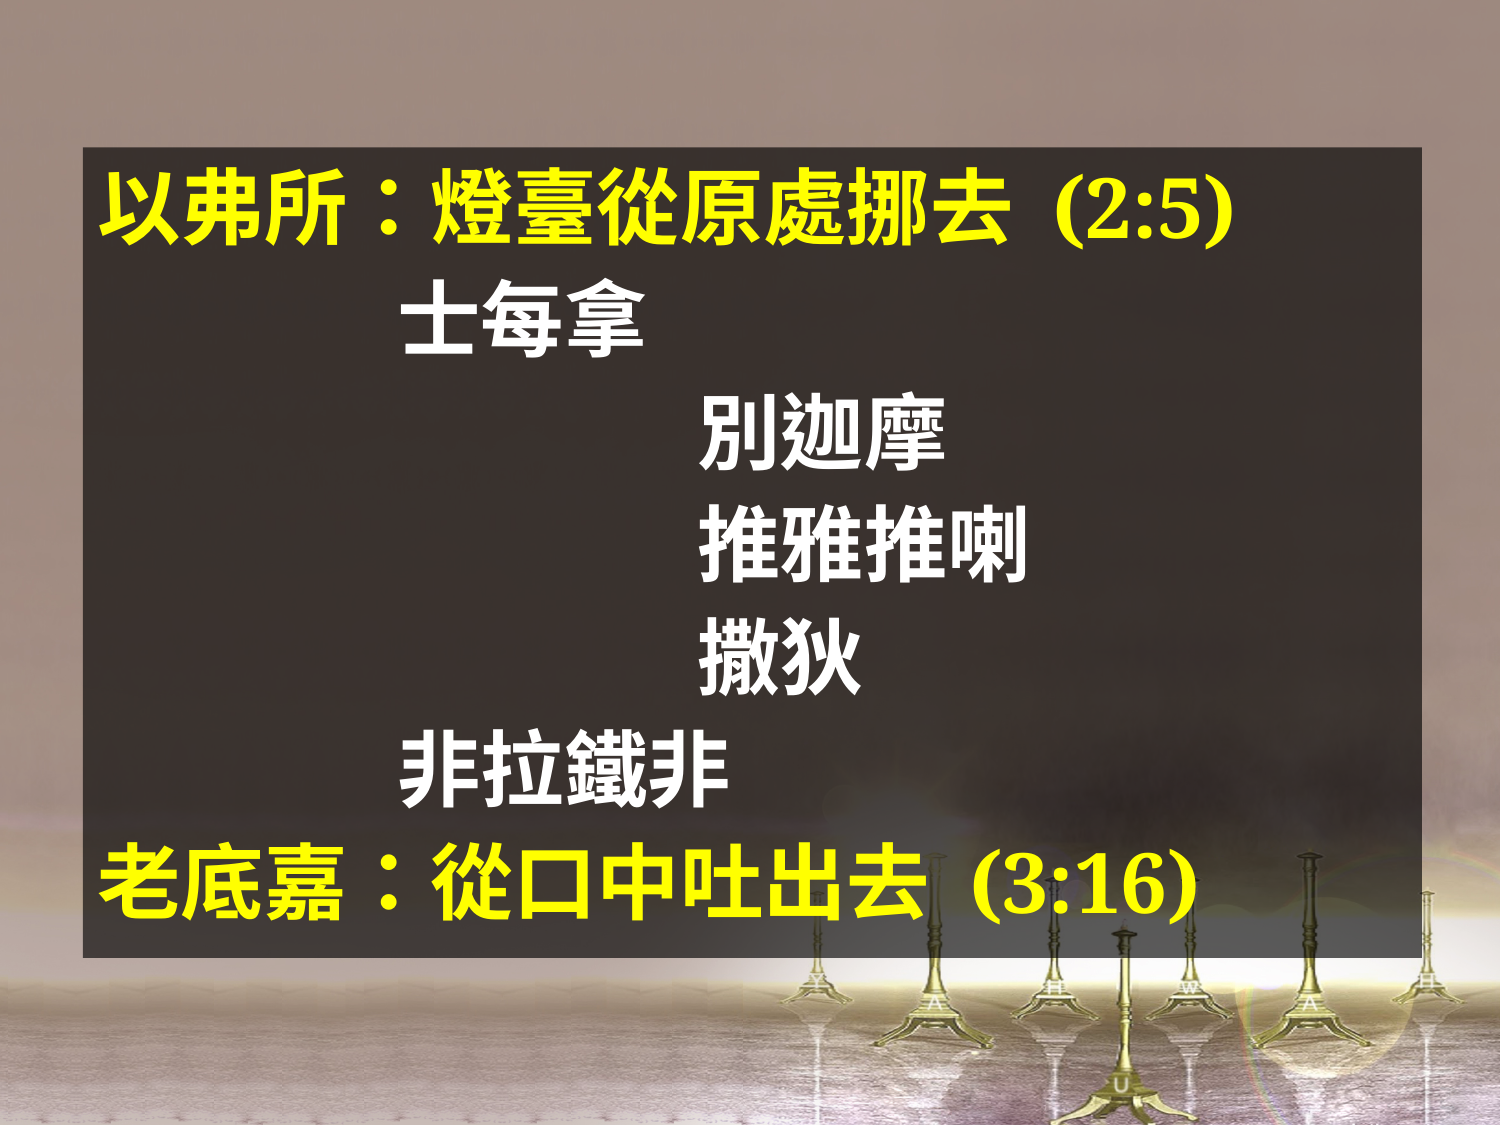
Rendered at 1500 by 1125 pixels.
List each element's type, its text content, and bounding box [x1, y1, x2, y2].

list 以弗所：燈臺從原處挪去 (2:5) 士每拿 別迦摩 推雅推喇 撒狄 非拉鐵非 老底嘉：從口中吐出去 (3:16) [82, 147, 1422, 958]
